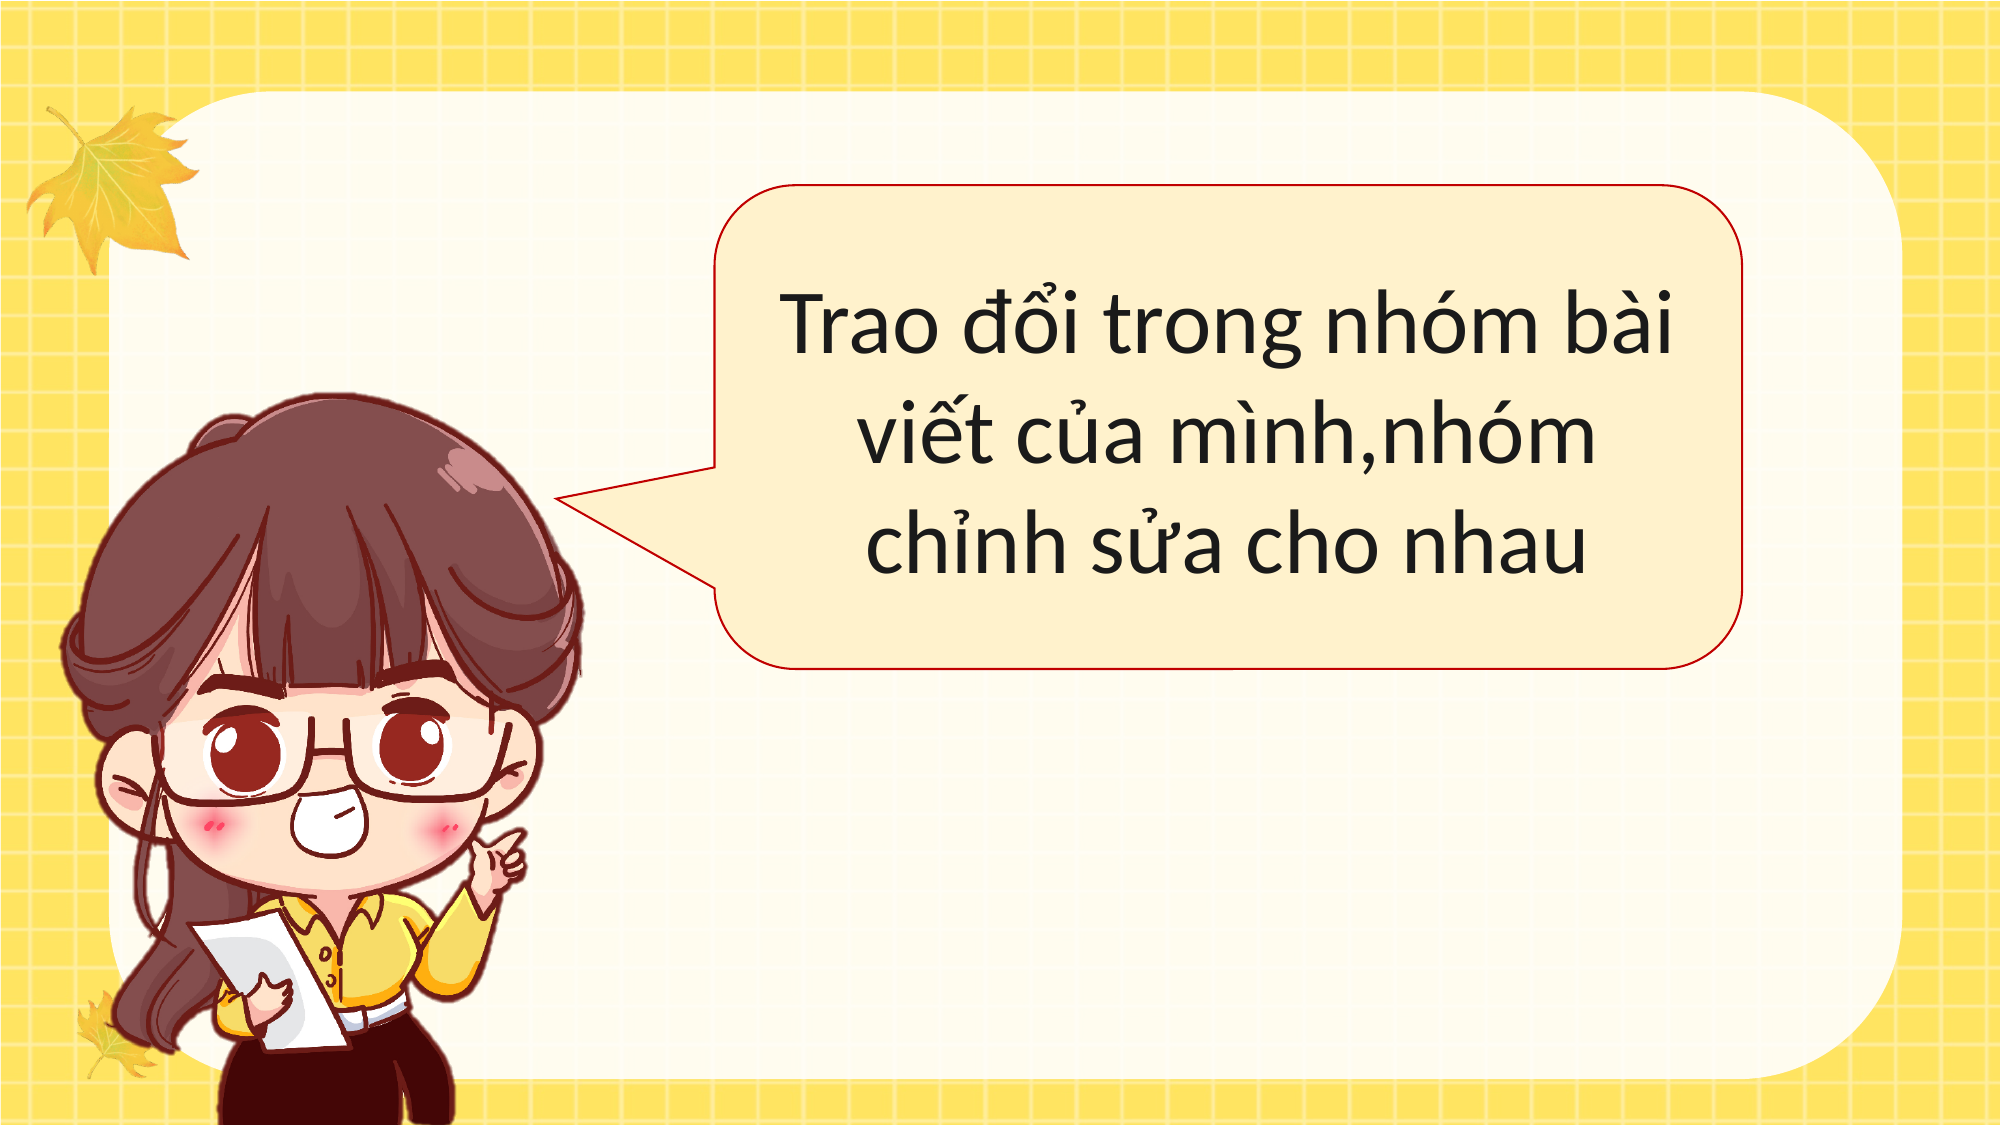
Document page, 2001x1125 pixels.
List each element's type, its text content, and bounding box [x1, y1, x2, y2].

text_box Trao đổi trong nhóm bài viết của mình,nhóm chỉnh sửa cho nhau [713, 184, 1744, 671]
picture [0, 1, 2000, 1125]
